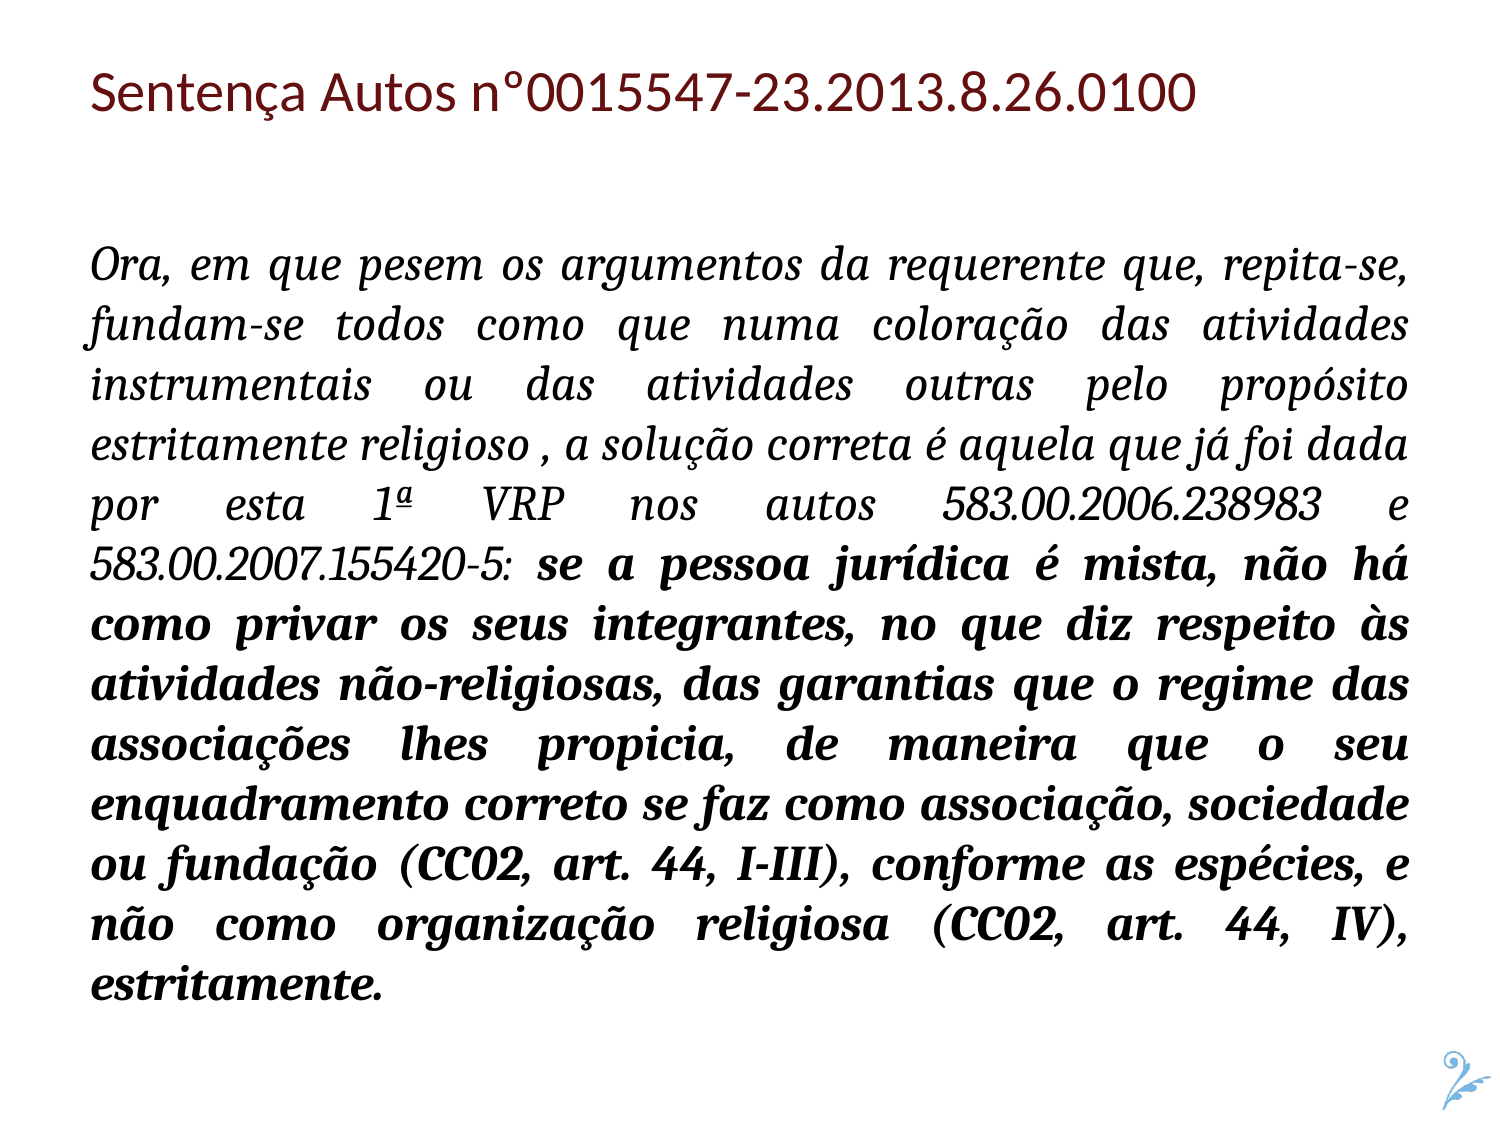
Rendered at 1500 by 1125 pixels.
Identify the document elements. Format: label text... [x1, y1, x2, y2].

list Ora, em que pesem os argumentos da requerente que, repita-se, fundam-se todos como que numa coloração das atividades instrumentais ou das atividades outras pelo propósito estritamente religioso , a solução correta é aquela que já foi dada por esta 1ª VRP nos autos 583.00.2006.238983 e 583.00.2007.155420-5: se a pessoa jurídica é mista, não há como privar os seus integrantes, no que diz respeito às atividades não-religiosas, das garantias que o regime das associações lhes propicia, de maneira que o seu enquadramento correto se faz como associação, sociedade ou fundação (CC02, art. 44, I-III), conforme as espécies, e não como organização religiosa (CC02, art. 44, IV), estritamente. [75, 223, 1425, 1005]
title Sentença Autos nº0015547-23.2013.8.26.0100 [75, 45, 1425, 132]
picture [1441, 1045, 1500, 1125]
